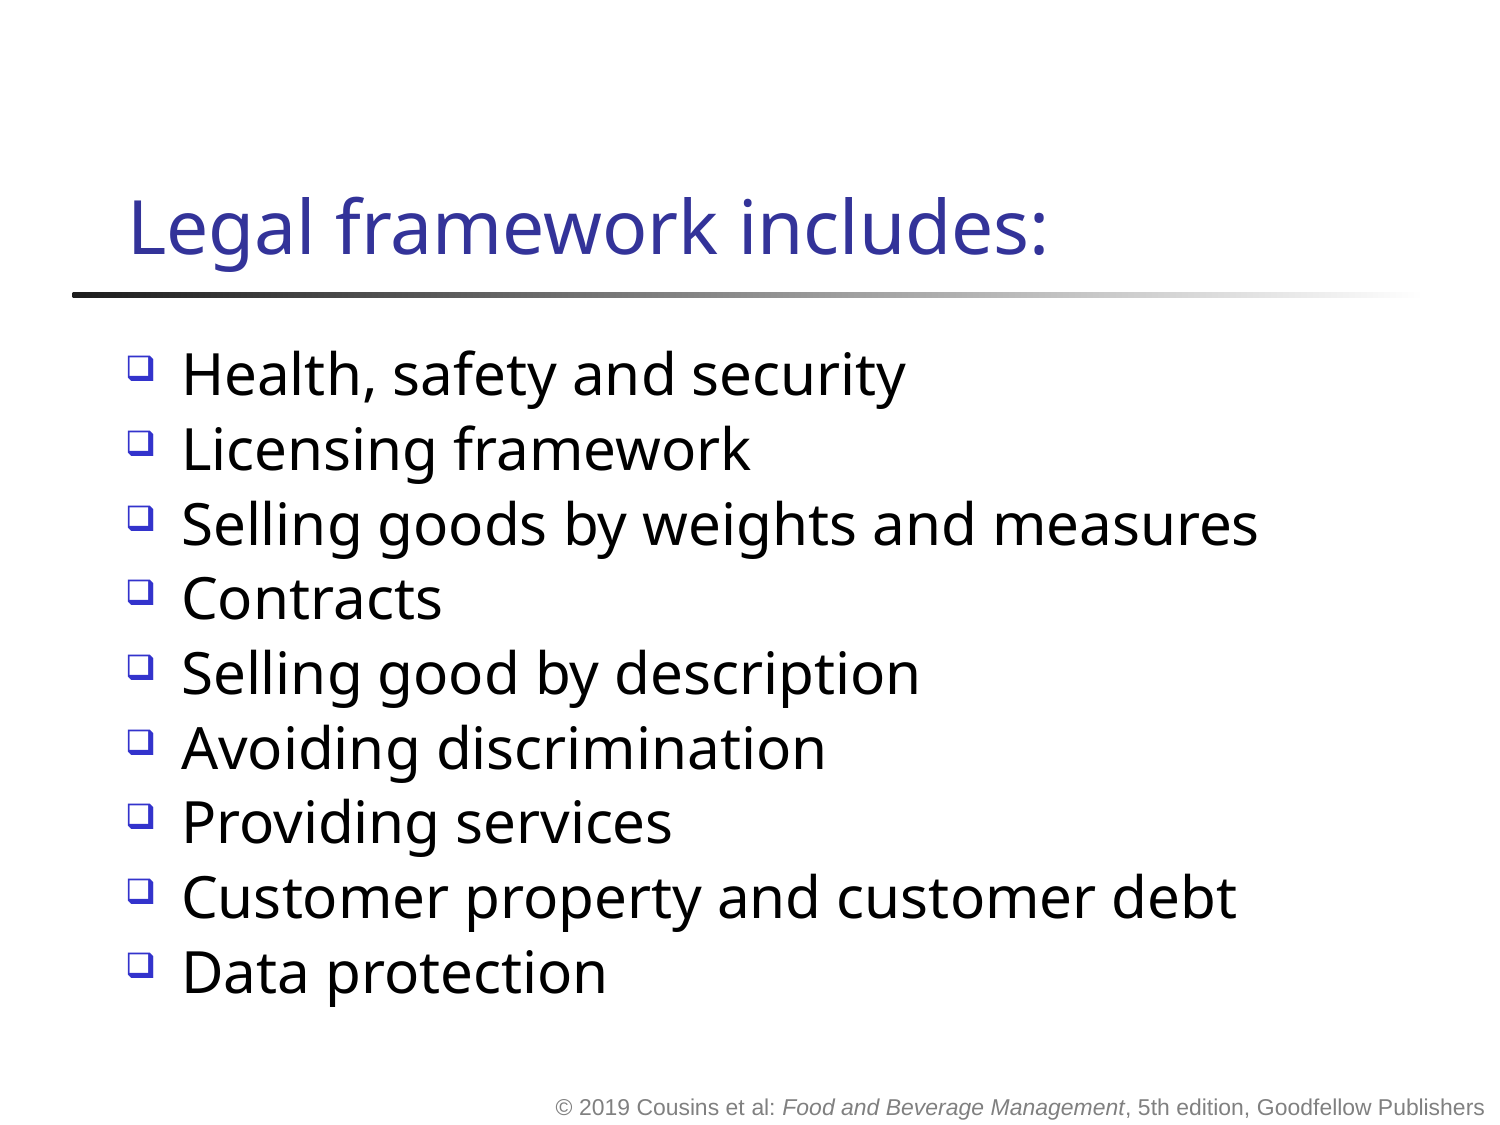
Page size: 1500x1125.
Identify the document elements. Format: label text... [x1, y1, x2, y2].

list Health, safety and security Licensing framework Selling goods by weights and measures Contracts Selling good by description Avoiding discrimination Providing services Customer property and customer debt Data protection [109, 338, 1385, 1014]
title Legal framework includes: [112, 90, 1391, 278]
